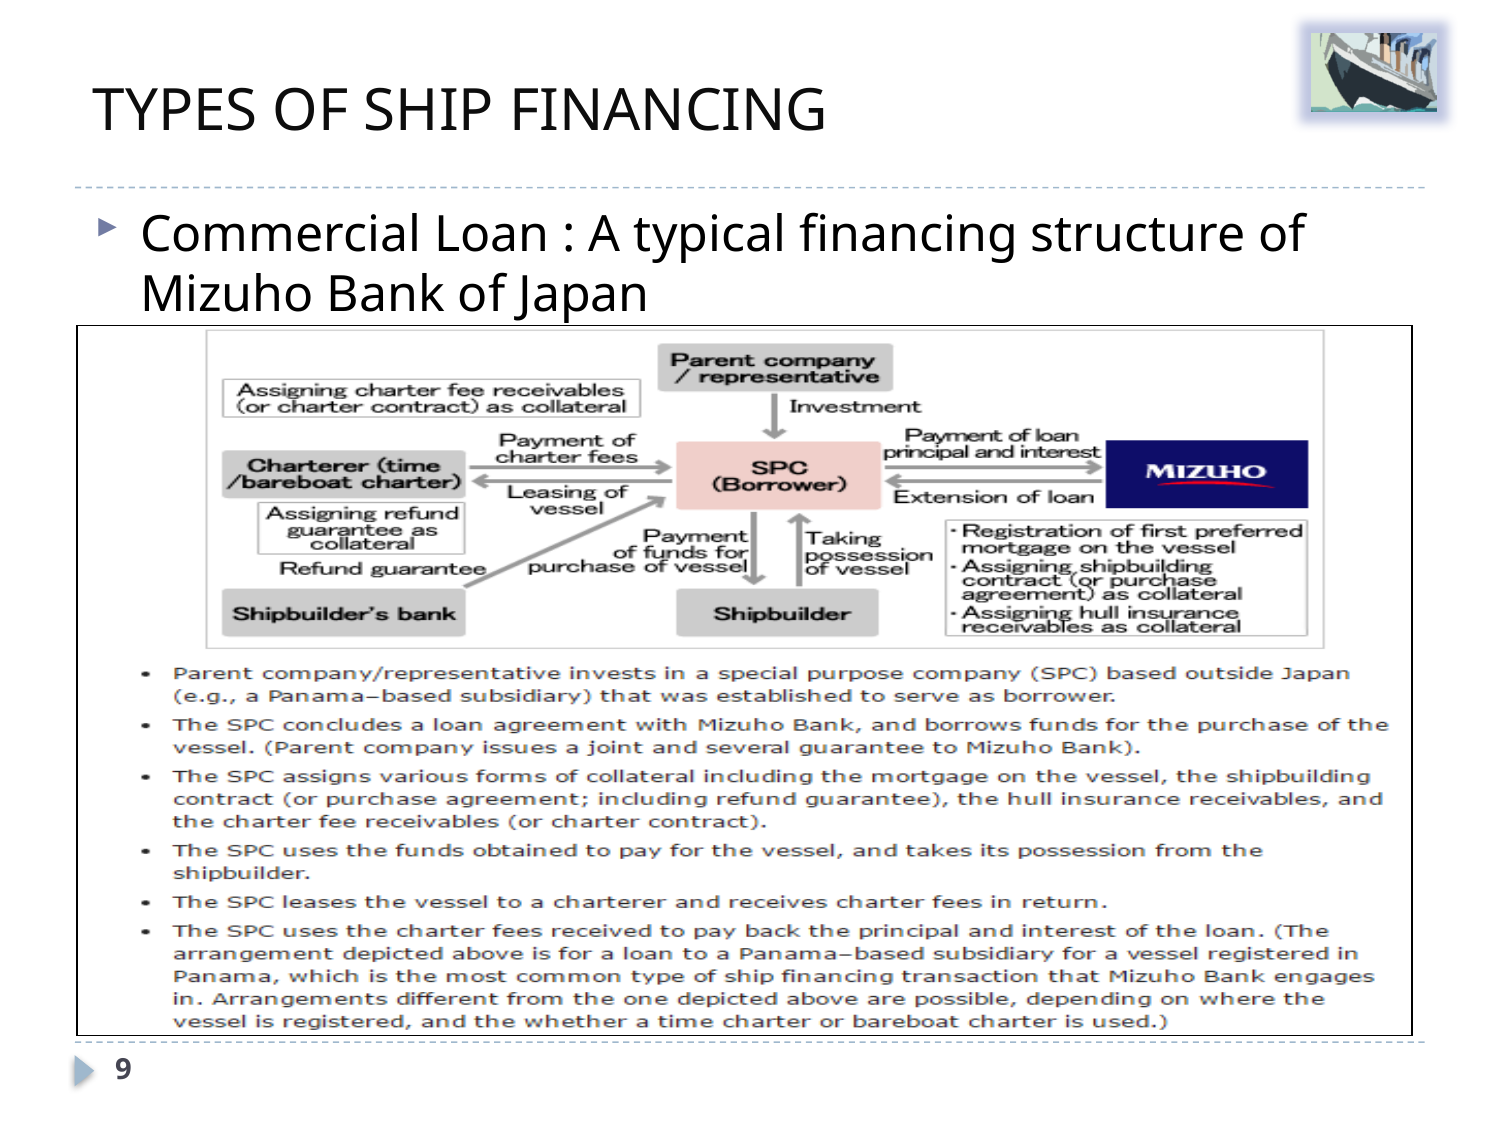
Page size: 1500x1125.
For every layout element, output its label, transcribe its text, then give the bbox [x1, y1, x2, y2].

list Commercial Loan : A typical financing structure of Mizuho Bank of Japan [80, 193, 1431, 937]
picture [1310, 32, 1438, 112]
picture [77, 326, 1412, 1036]
text_box TYPES OF SHIP FINANCING [77, 64, 1222, 150]
slide_number 9 [100, 1047, 426, 1103]
